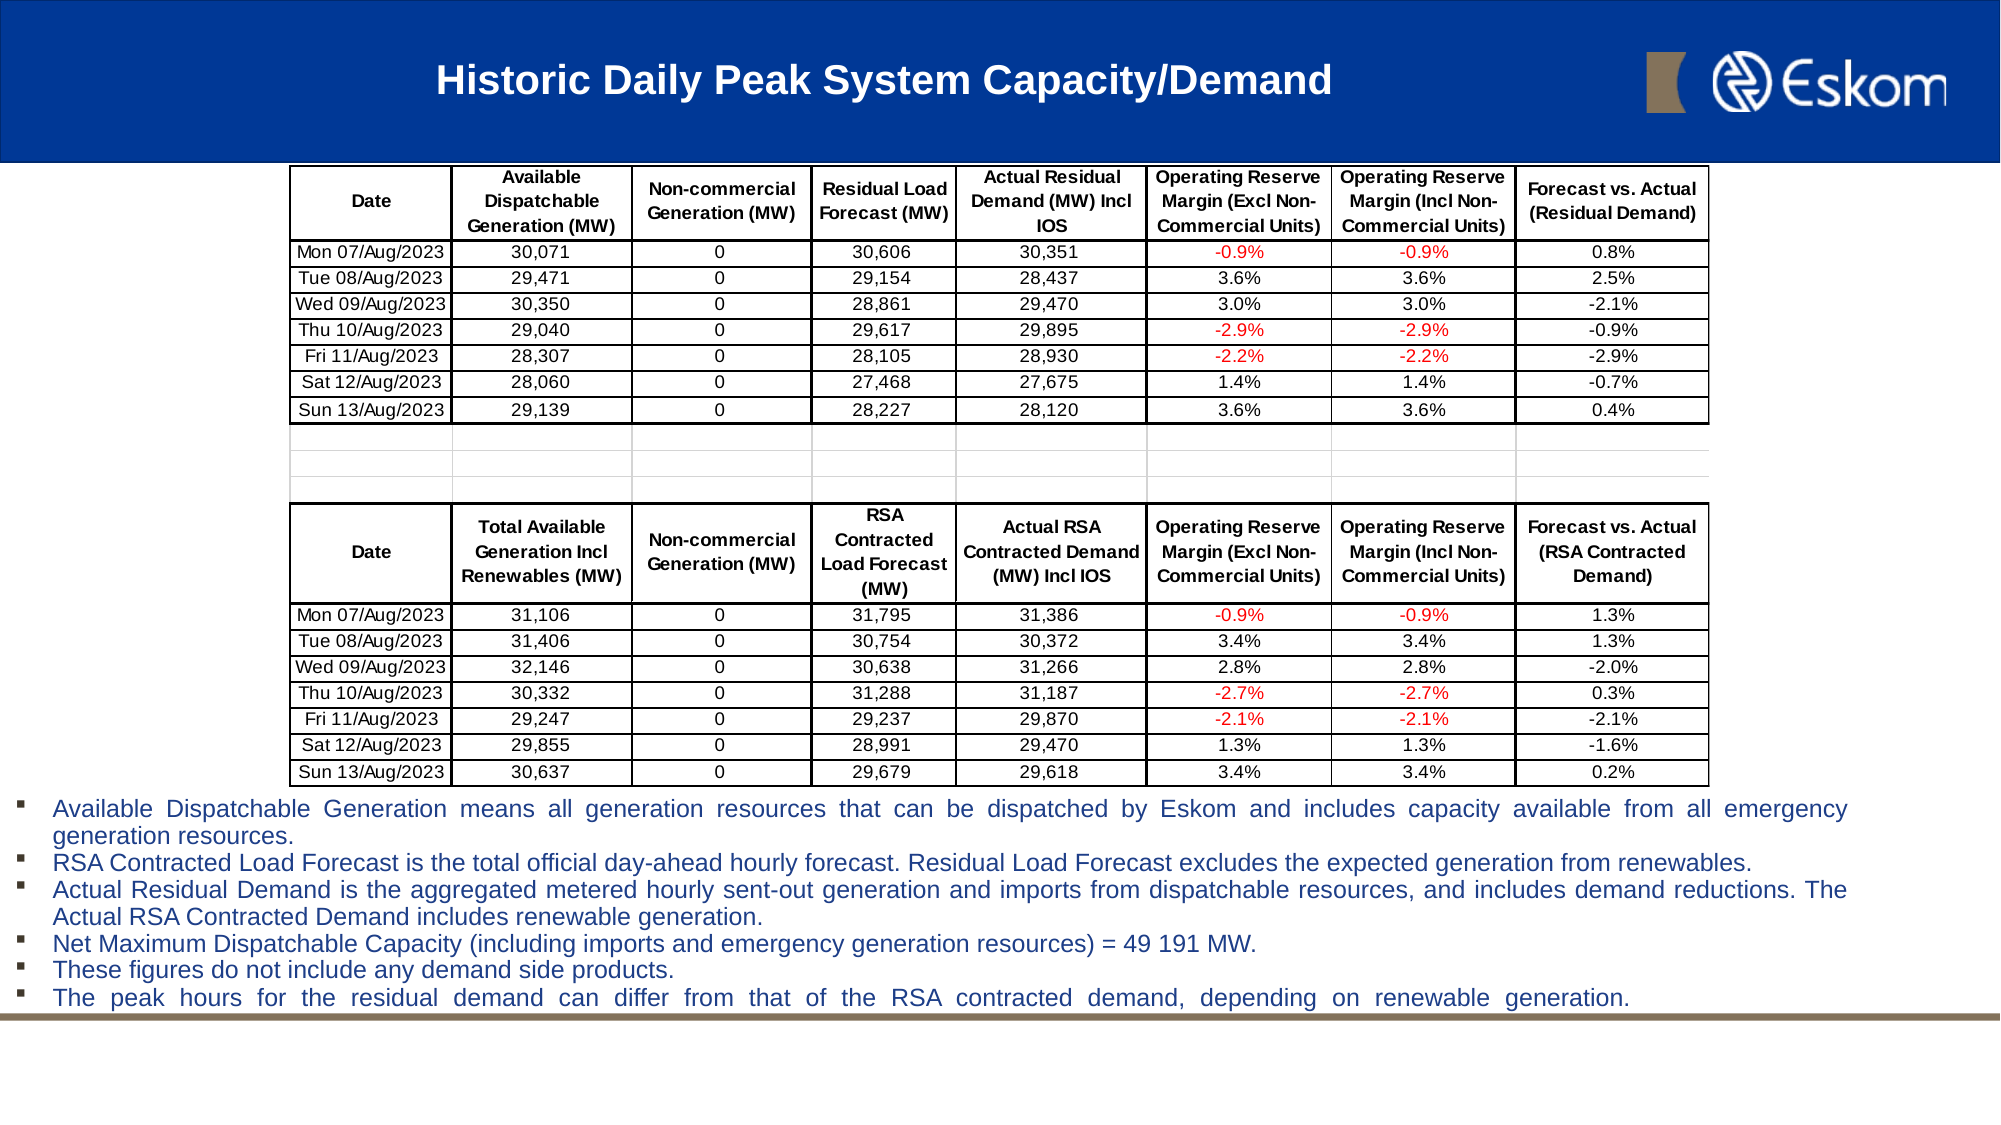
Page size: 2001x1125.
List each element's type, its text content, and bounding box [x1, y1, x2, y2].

picture [289, 165, 1711, 789]
list Available Dispatchable Generation means all generation resources that can be dispatched by Eskom and includes capacity available from all emergency generation resources. RSA Contracted Load Forecast is the total official day-ahead hourly forecast. Residual Load Forecast excludes the expected generation from renewables. Actual Residual Demand is the aggregated metered hourly sent-out generation and imports from dispatchable resources, and includes demand reductions. The Actual RSA Contracted Demand includes renewable generation. Net Maximum Dispatchable Capacity (including imports and emergency generation resources) = 49 191 MW. These figures do not include any demand side products. The peak hours for the residual demand can differ from that of the RSA contracted demand, depending on renewable generation. [0, 788, 1868, 1125]
text_box Historic Daily Peak System Capacity/Demand [421, 27, 1391, 137]
